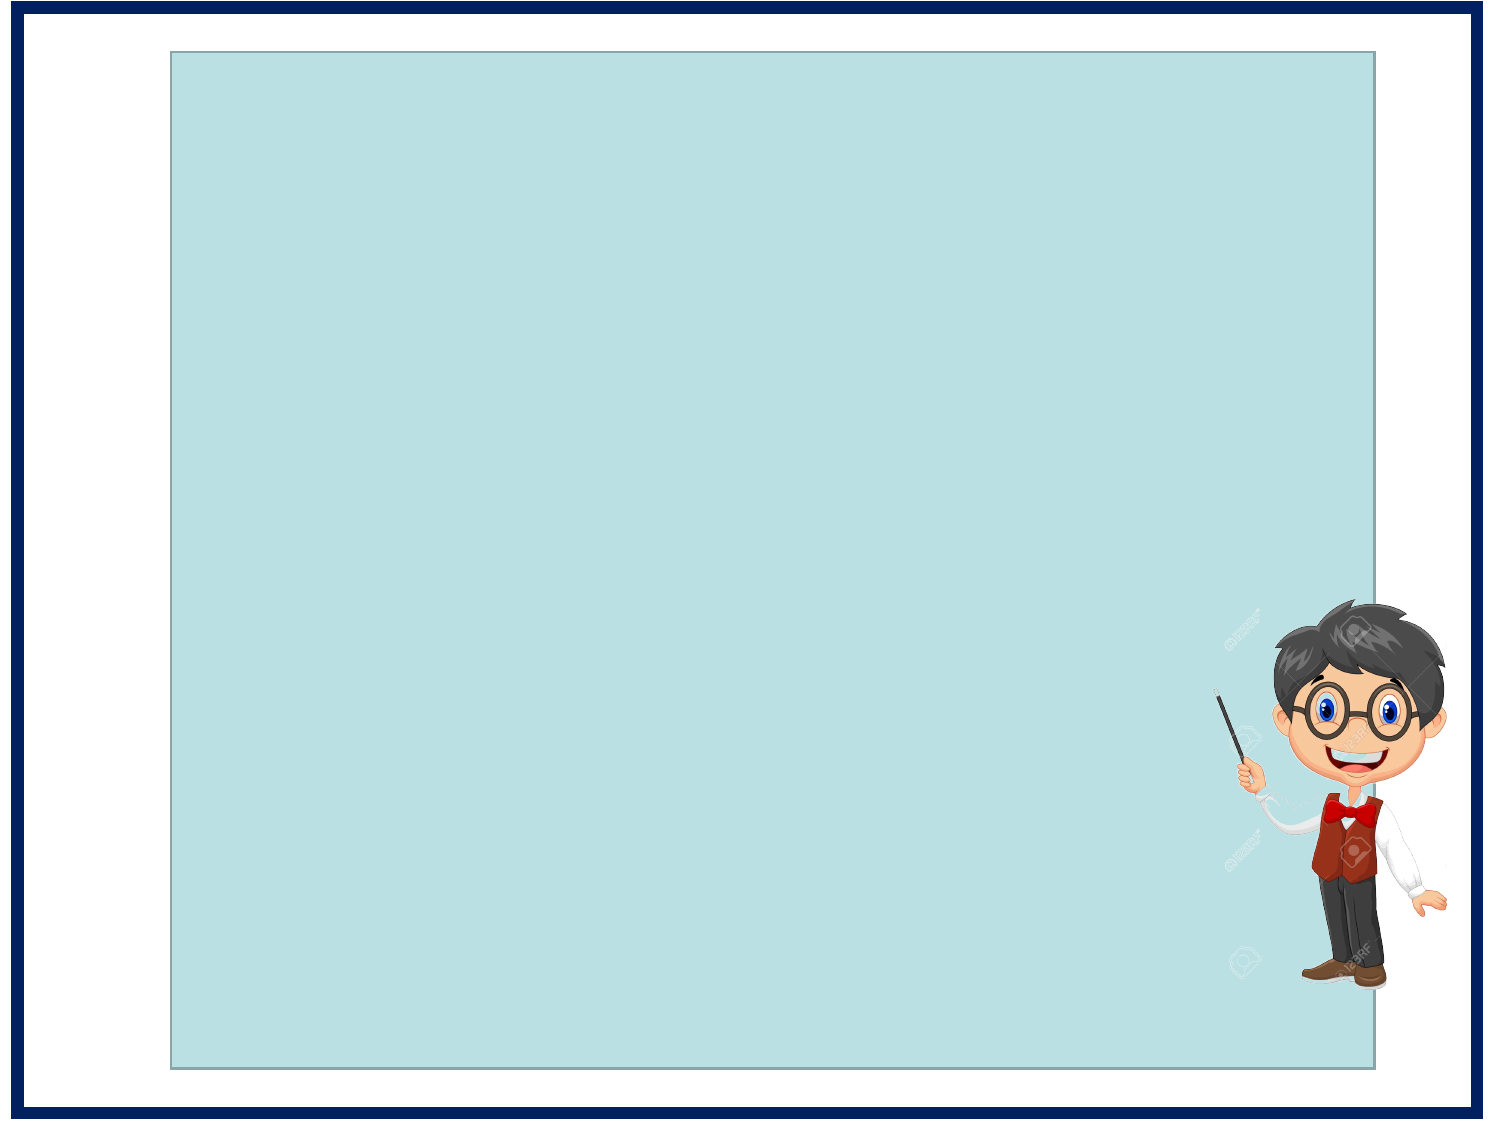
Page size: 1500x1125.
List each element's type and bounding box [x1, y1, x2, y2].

text_box [17, 6, 1478, 1114]
picture [1213, 599, 1447, 990]
text_box [170, 51, 1376, 1070]
